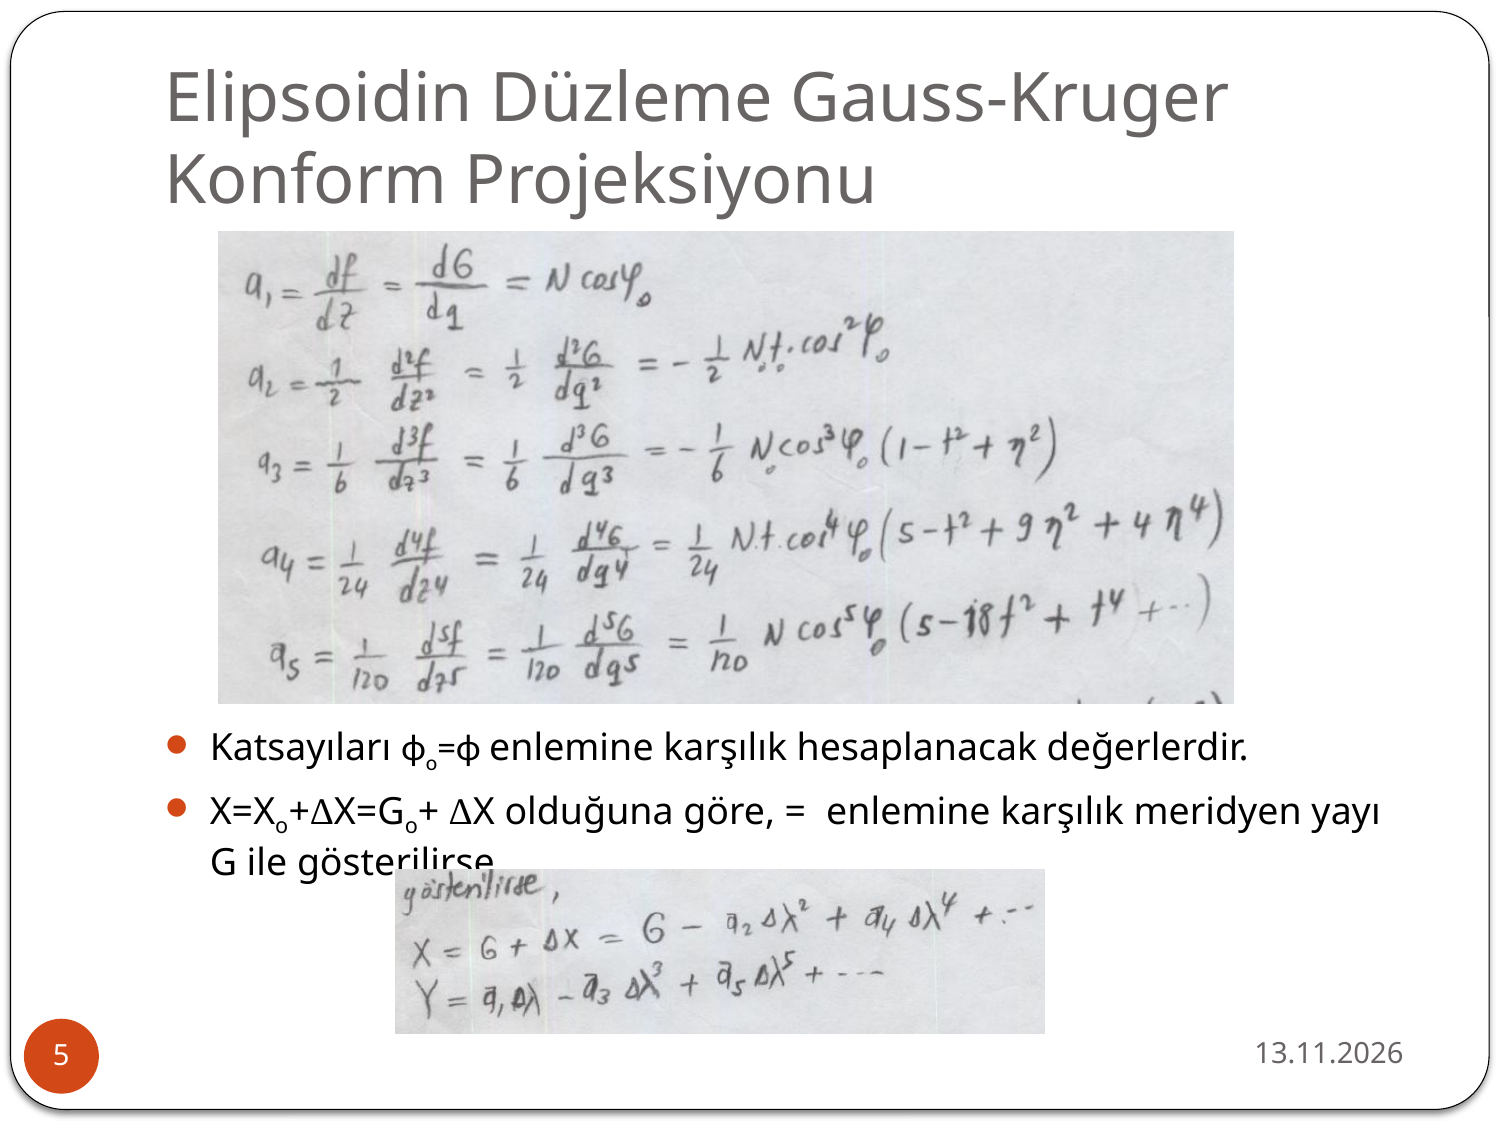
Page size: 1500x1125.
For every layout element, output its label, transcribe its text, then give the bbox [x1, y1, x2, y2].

title Elipsoidin Düzleme Gauss-Kruger Konform Projeksiyonu [150, 45, 1425, 233]
slide_number 5 [23, 1018, 99, 1094]
picture [218, 231, 1234, 705]
picture [395, 869, 1046, 1035]
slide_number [1012, 1015, 1419, 1094]
